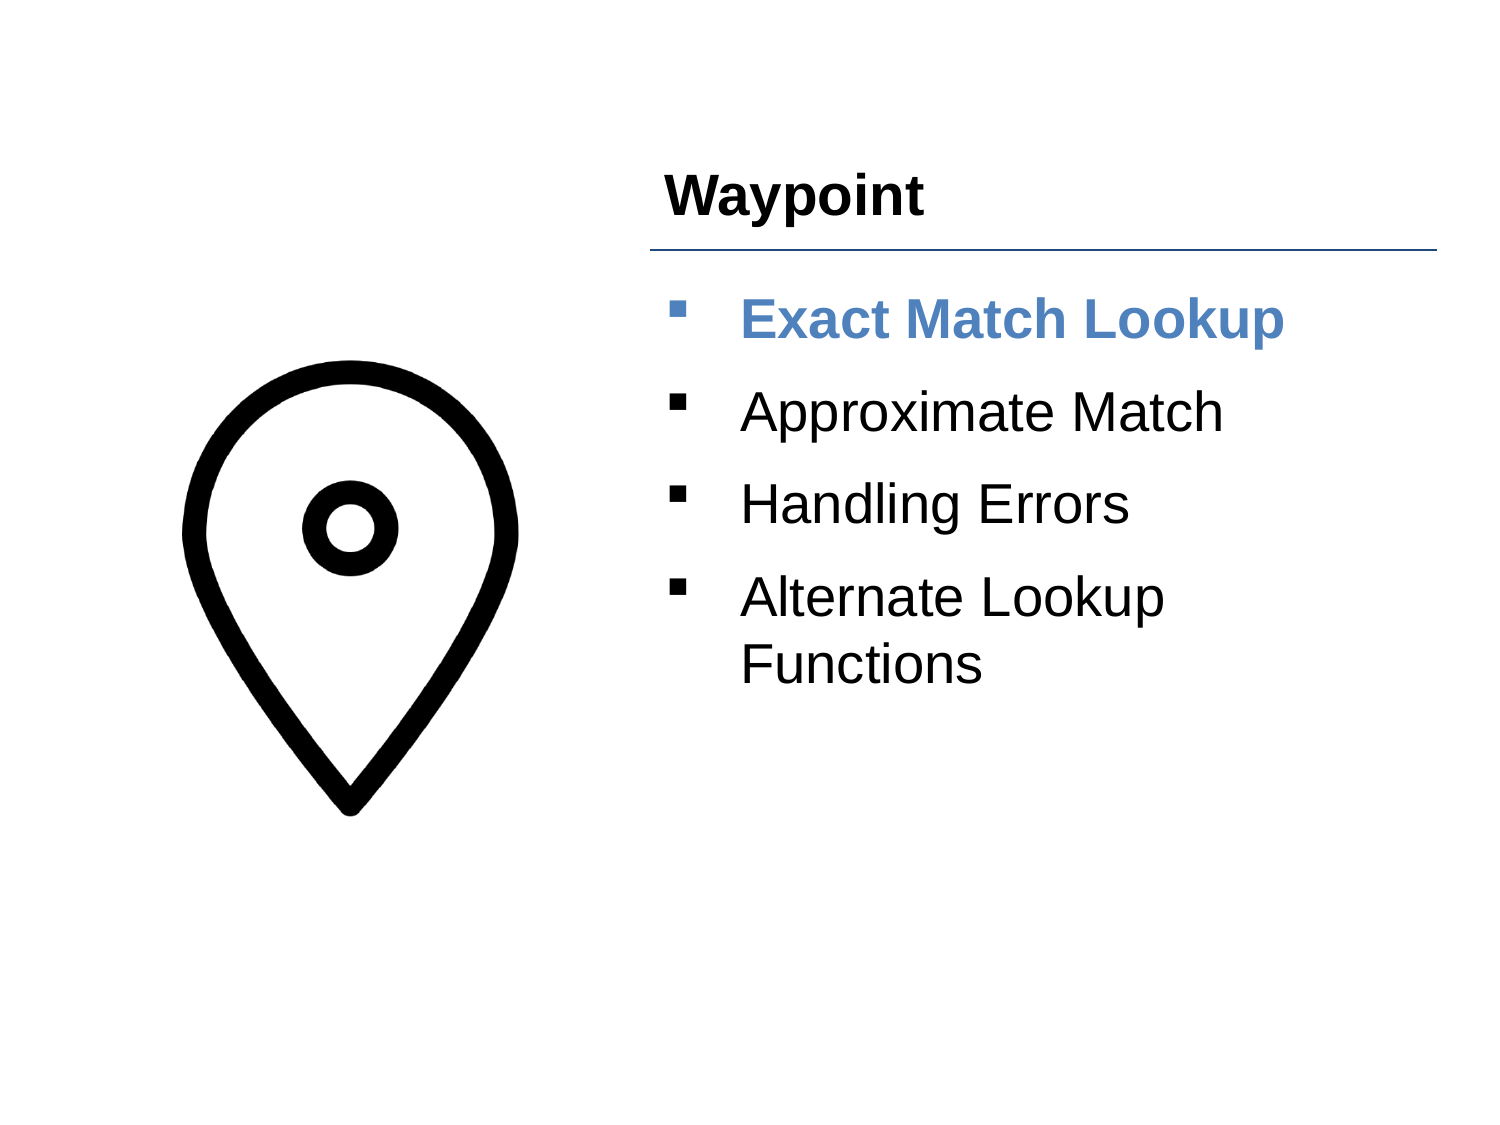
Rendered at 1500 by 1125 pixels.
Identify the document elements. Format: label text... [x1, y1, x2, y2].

picture [62, 312, 638, 888]
subtitle Exact Match Lookup Approximate Match Handling Errors Alternate Lookup Functions [650, 275, 1438, 1088]
